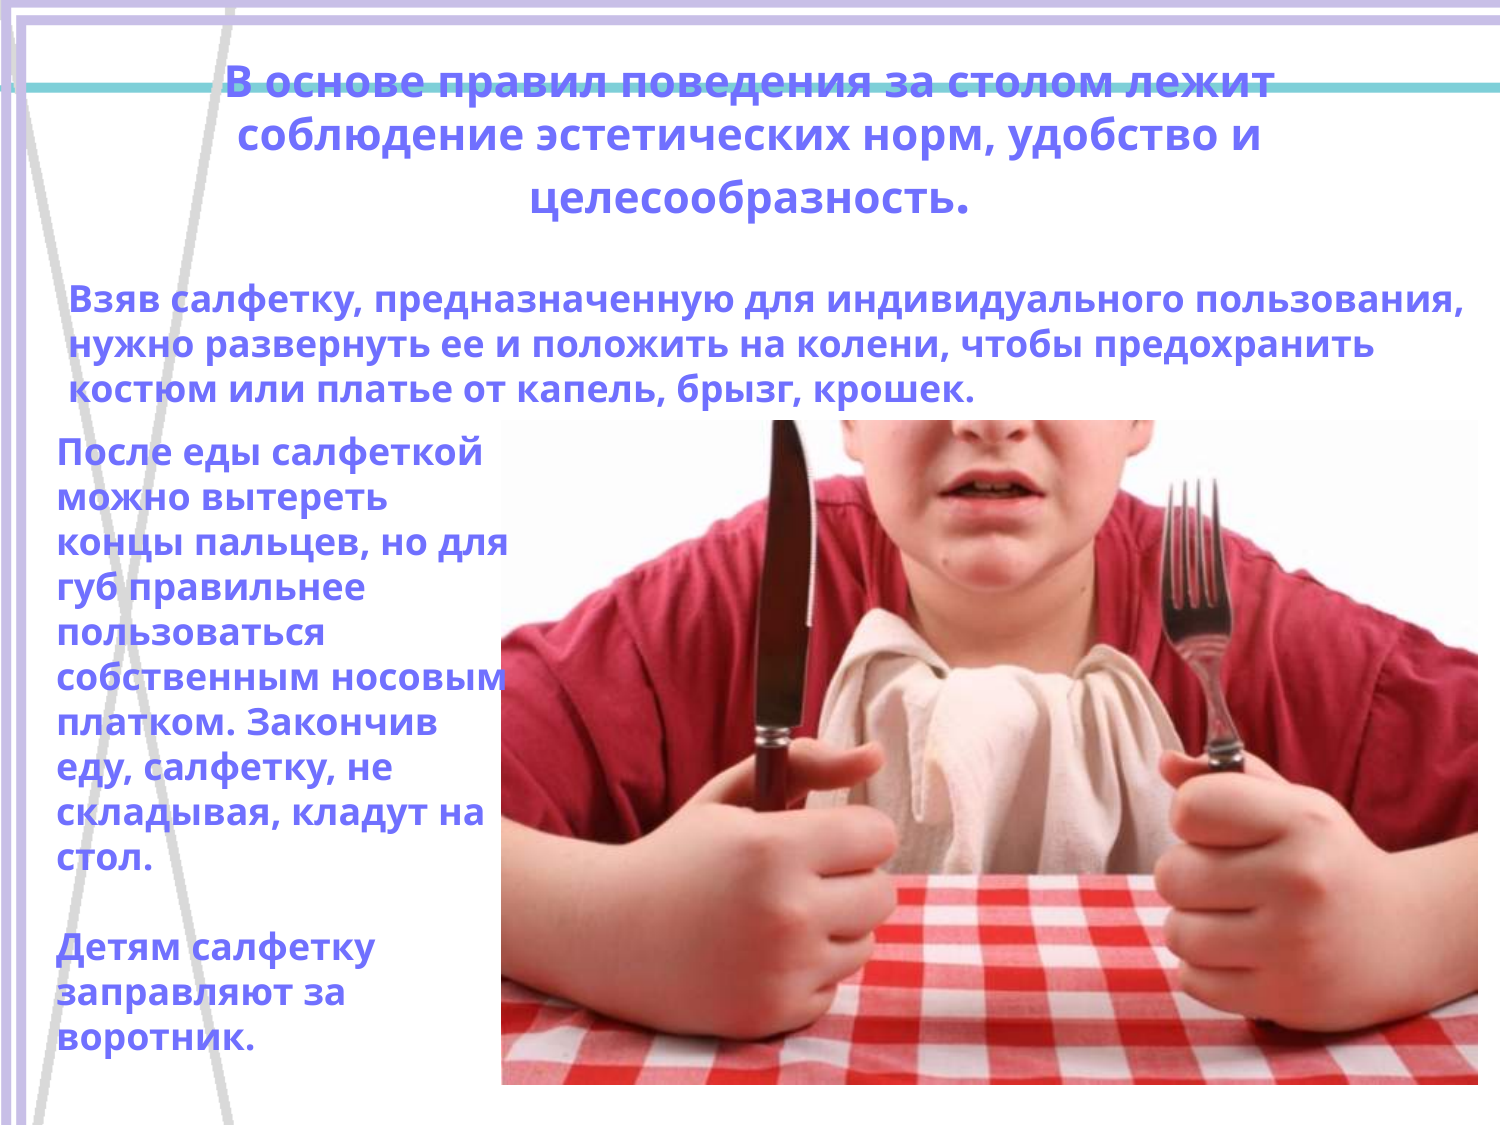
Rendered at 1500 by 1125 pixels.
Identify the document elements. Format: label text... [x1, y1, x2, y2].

title В основе правил поведения за столом лежит соблюдение эстетических норм, удобство и целесообразность. [75, 45, 1425, 233]
text_box После еды салфеткой можно вытереть концы пальцев, но для губ правильнее пользоваться собственным носовым платком. Закончив еду, салфетку, не складывая, кладут на стол. Детям салфетку заправляют за воротник. [41, 420, 492, 1066]
picture [0, 0, 1500, 1125]
text_box Взяв салфетку, предназначенную для индивидуального пользования, нужно развернуть ее и положить на колени, чтобы предохранить костюм или платье от капель, брызг, крошек. [53, 267, 1500, 417]
